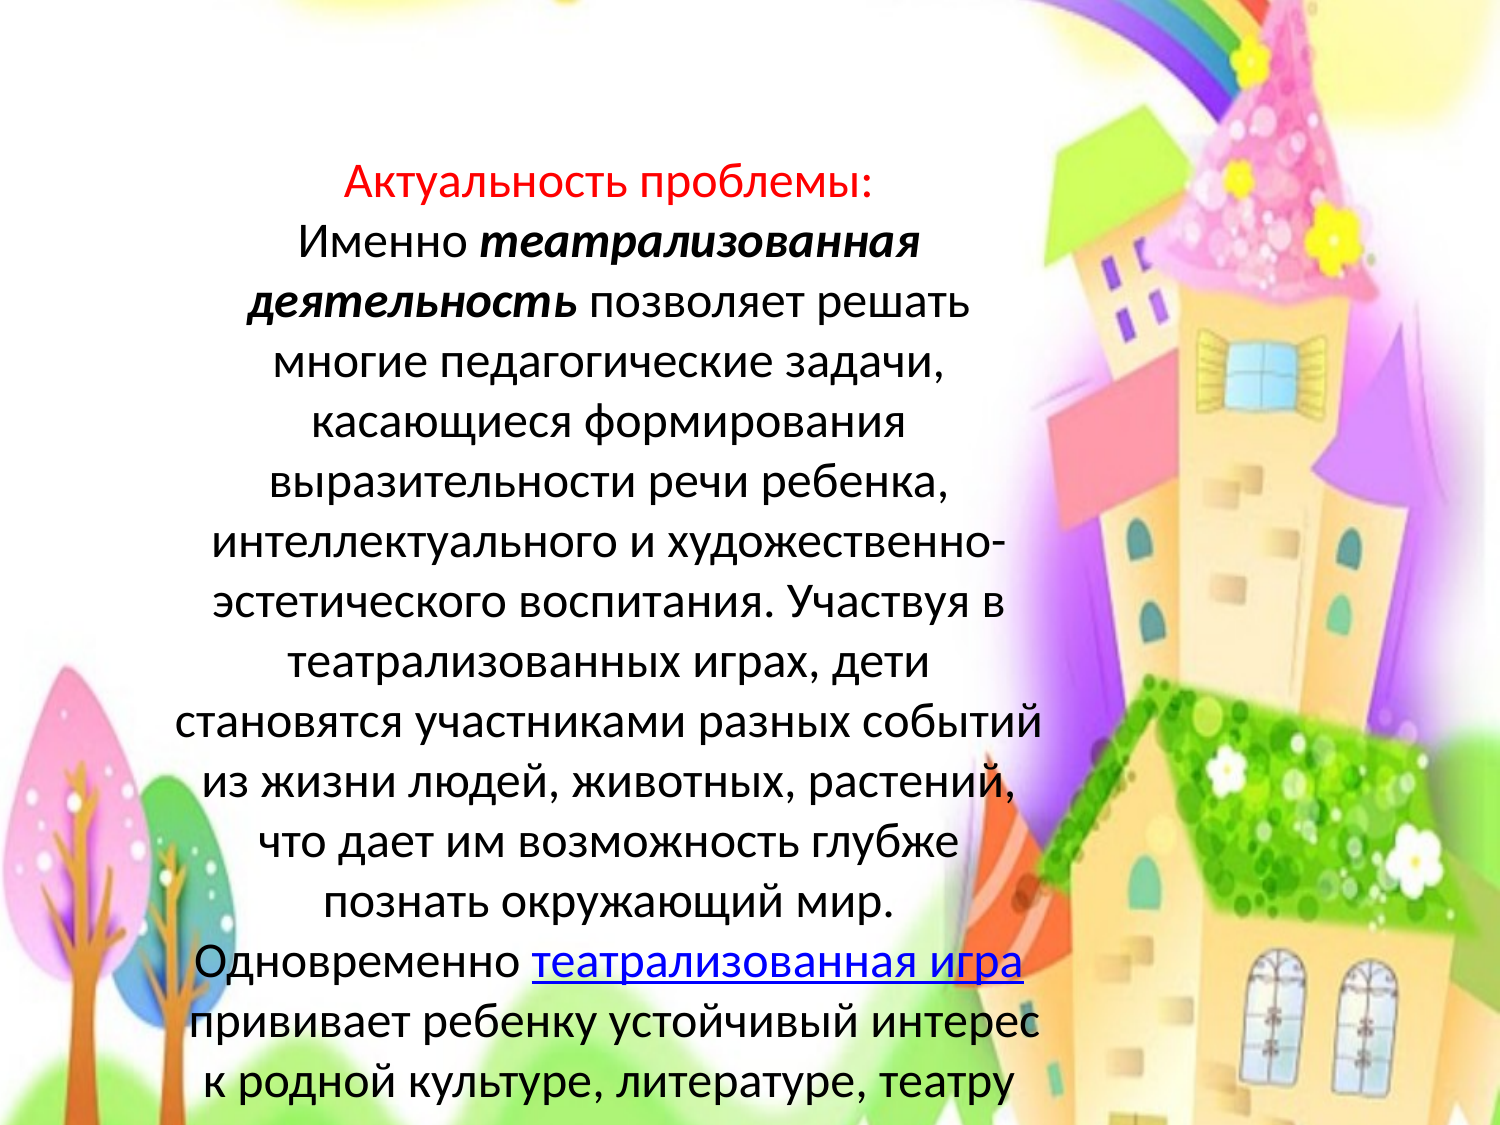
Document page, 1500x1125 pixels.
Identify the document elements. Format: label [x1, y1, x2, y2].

list [0, 0, 1500, 1125]
